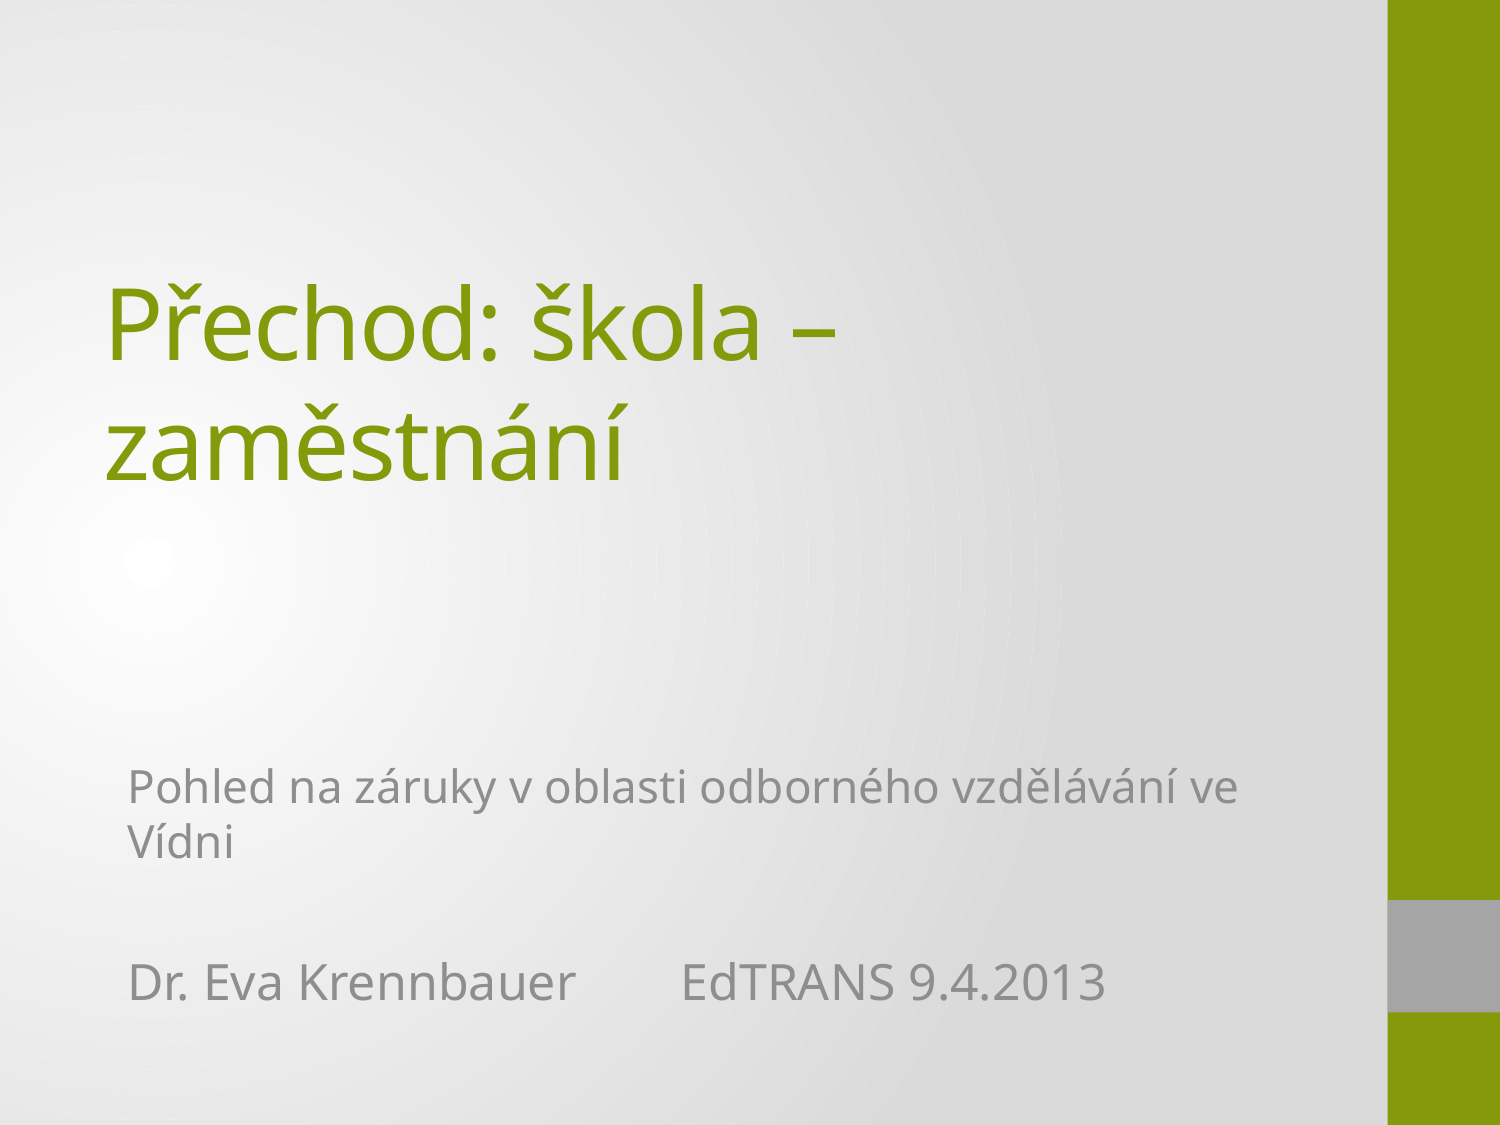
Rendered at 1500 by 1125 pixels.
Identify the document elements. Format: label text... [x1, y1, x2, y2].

title Přechod: škola – zaměstnání [88, 184, 1326, 609]
subtitle Pohled na záruky v oblasti odborného vzdělávání ve Vídni Dr. Eva Krennbauer EdTRANS 9.4.2013 [112, 750, 1353, 988]
